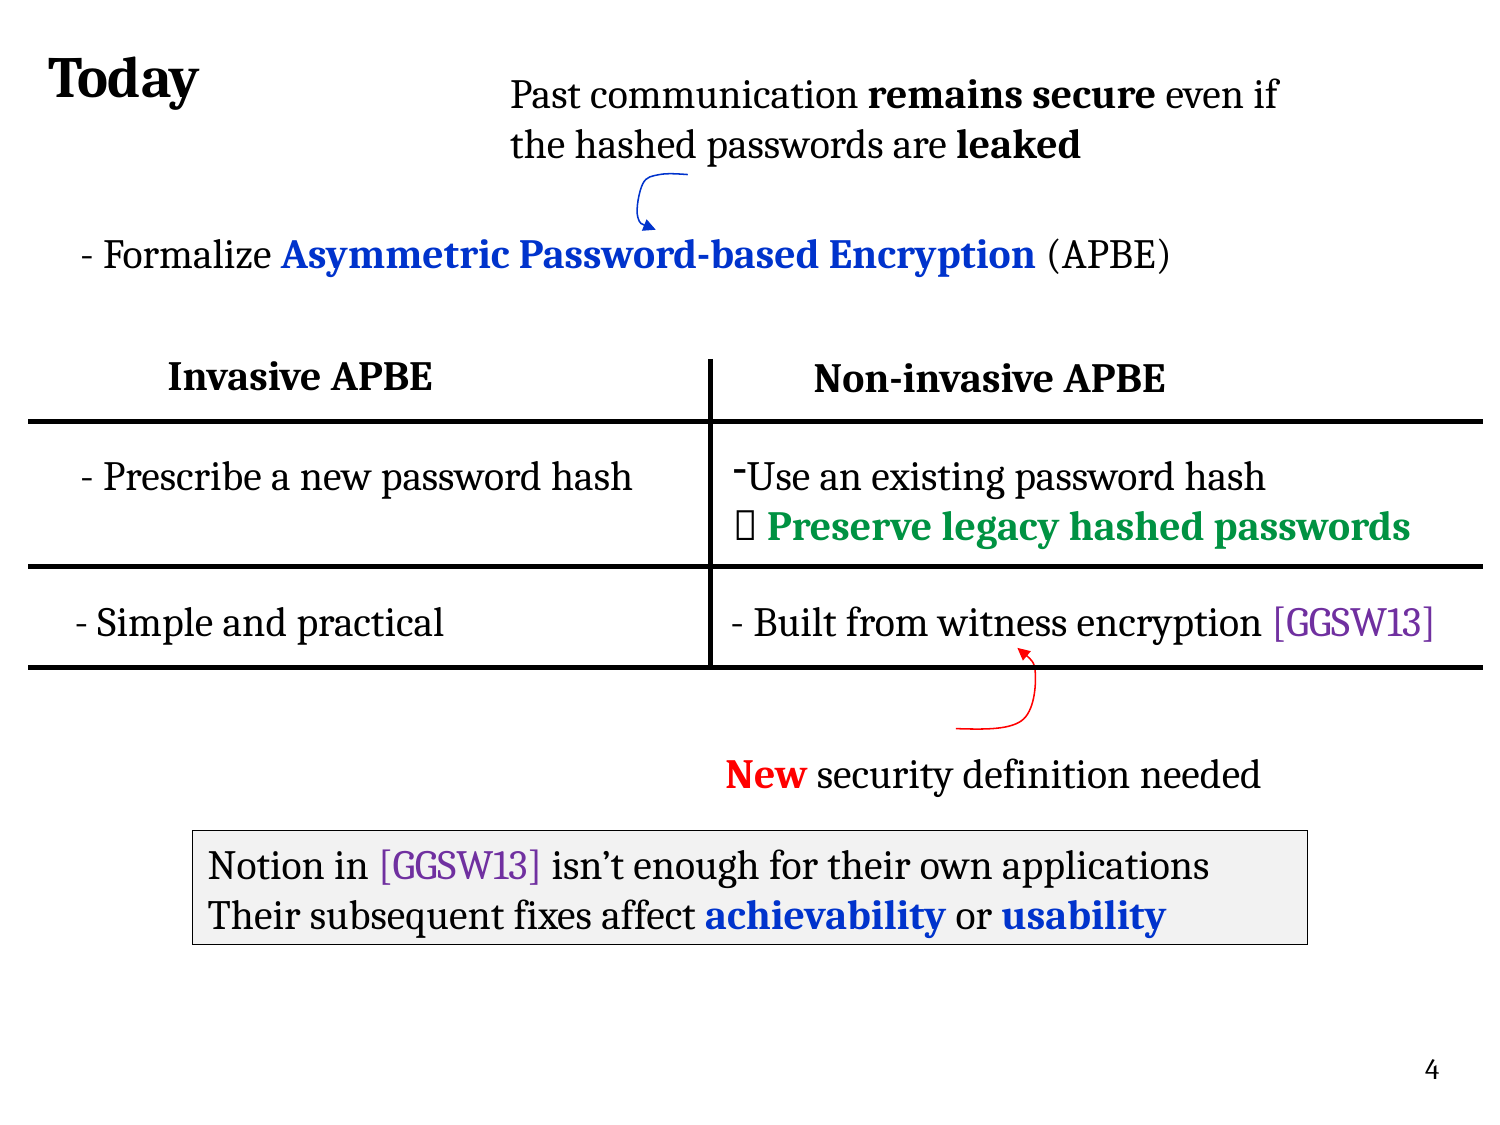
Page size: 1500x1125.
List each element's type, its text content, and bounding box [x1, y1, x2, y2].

text_box Invasive APBE [152, 341, 467, 407]
text_box Use an existing password hash  Preserve legacy hashed passwords [718, 441, 1500, 557]
text_box Non-invasive APBE [798, 342, 1229, 408]
text_box - Built from witness encryption [GGSW13] [715, 587, 1500, 653]
text_box - Formalize Asymmetric Password-based Encryption (APBE) [65, 219, 1500, 285]
text_box - Prescribe a new password hash [65, 441, 706, 507]
text_box [636, 172, 688, 231]
text_box Notion in [GGSW13] isn’t enough for their own applications Their subsequent fixes affect achievability or usability [192, 830, 1308, 945]
text_box Today [33, 32, 216, 117]
text_box New security definition needed [710, 739, 1448, 805]
text_box - Simple and practical [59, 587, 651, 653]
text_box Past communication remains secure even if the hashed passwords are leaked [495, 59, 1337, 175]
text_box [955, 676, 1037, 730]
text_box [1004, 653, 1035, 665]
